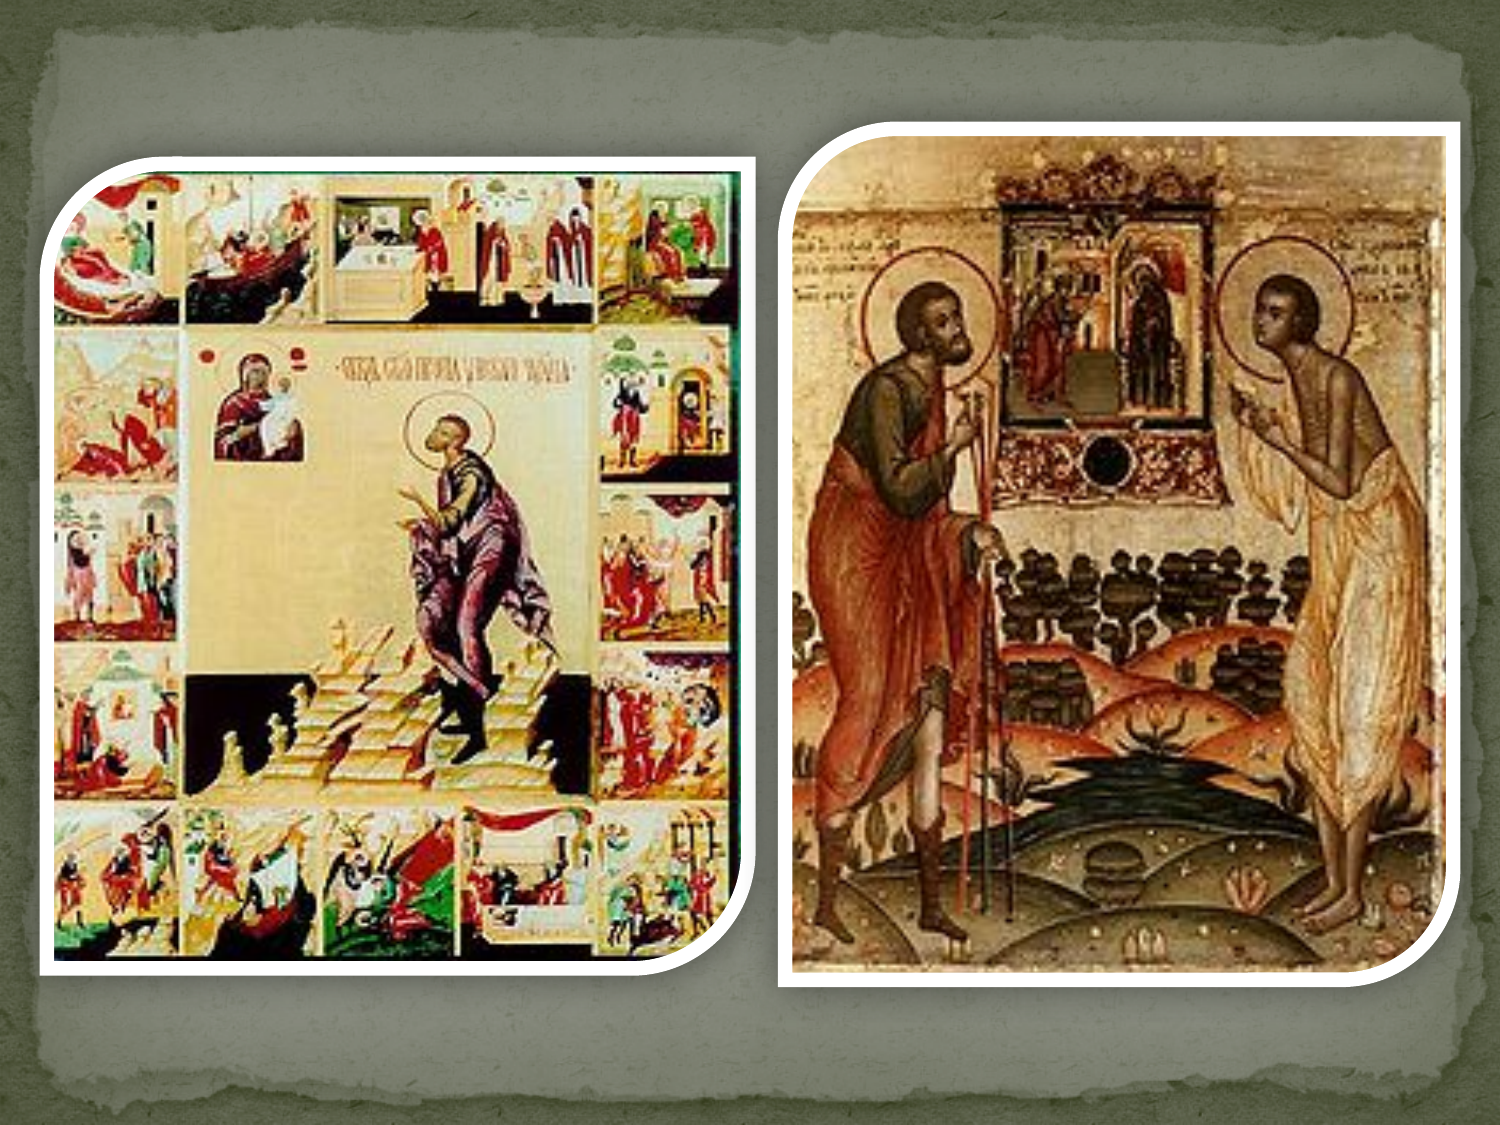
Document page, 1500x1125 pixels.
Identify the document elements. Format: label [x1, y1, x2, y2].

list [787, 130, 1452, 979]
list [48, 165, 748, 968]
